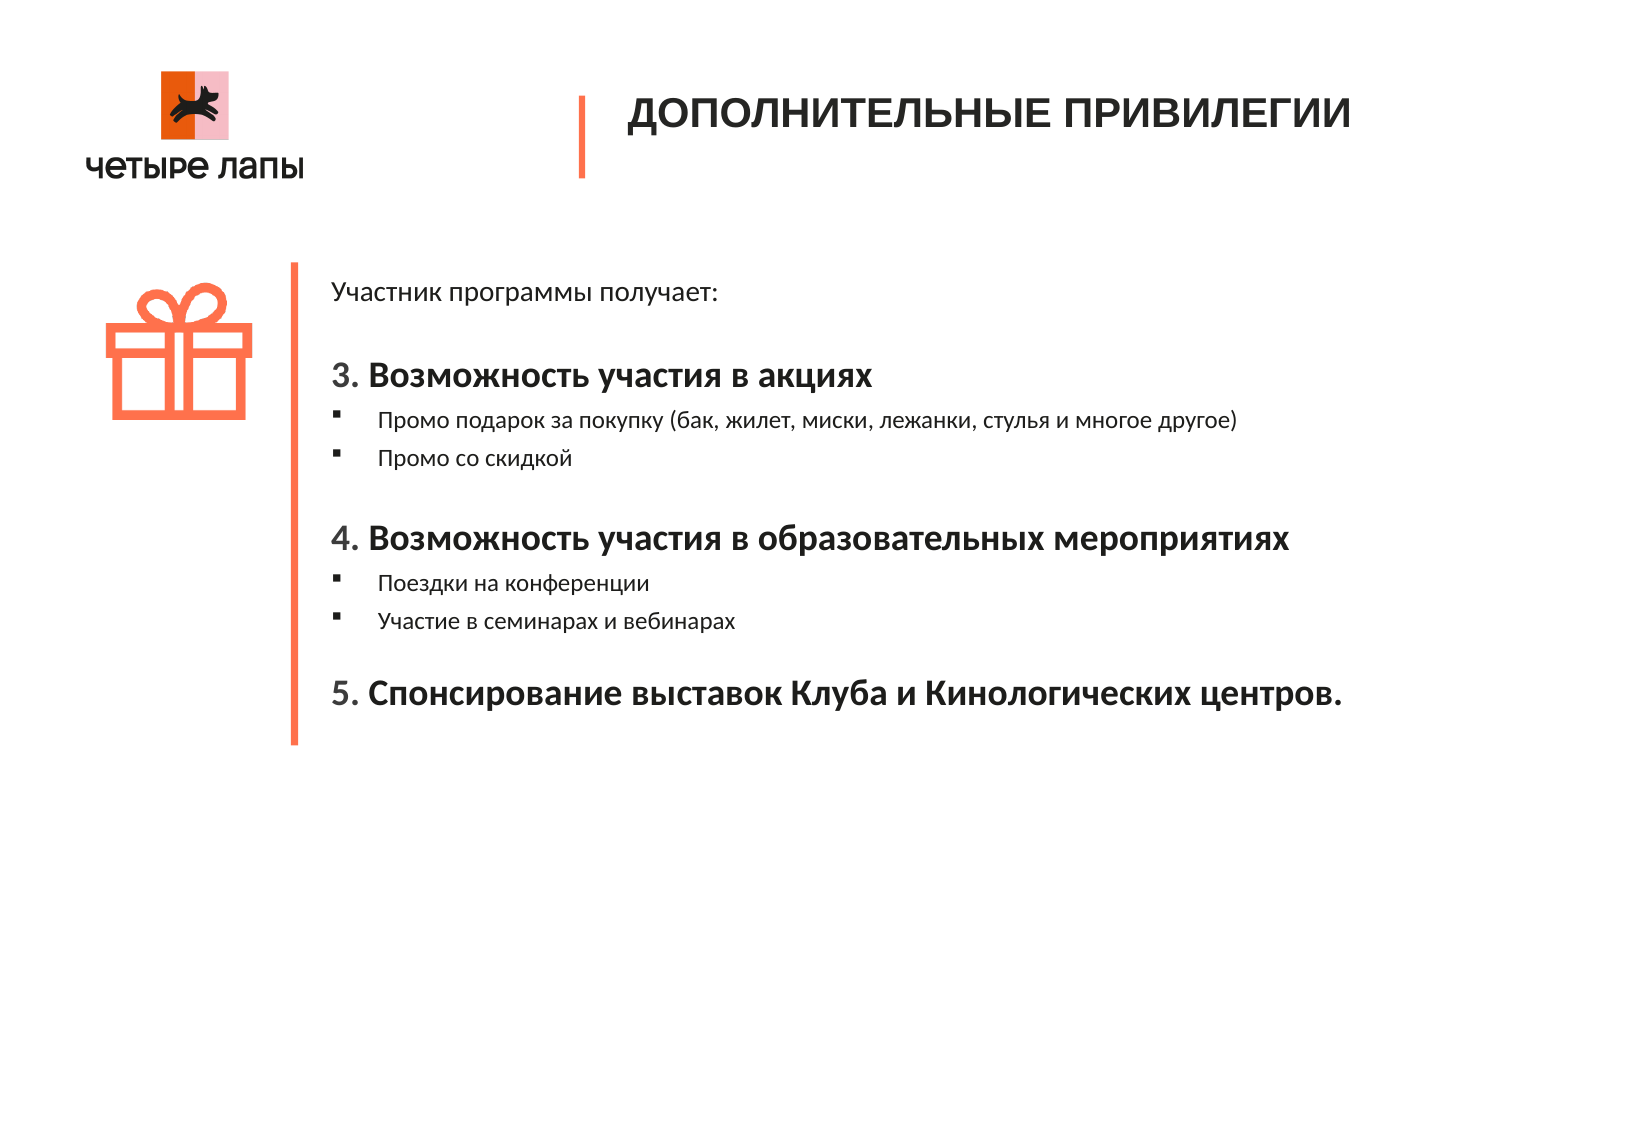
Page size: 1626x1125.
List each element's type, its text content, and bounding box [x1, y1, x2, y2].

picture [88, 278, 266, 421]
picture [86, 71, 304, 179]
text_box [577, 94, 587, 180]
text_box Участник программы получает: 3. Возможность участия в акциях Промо подарок за покупку (бак, жилет, миски, лежанки, стулья и многое другое) Промо со скидкой 4. Возможность участия в образовательных мероприятиях Поездки на конференции Участие в семинарах и вебинарах 5. Спонсирование выставок Клуба и Кинологических центров. [316, 264, 1545, 721]
text_box [289, 260, 300, 747]
text_box ДОПОЛНИТЕЛЬНЫЕ ПРИВИЛЕГИИ [612, 78, 1380, 143]
